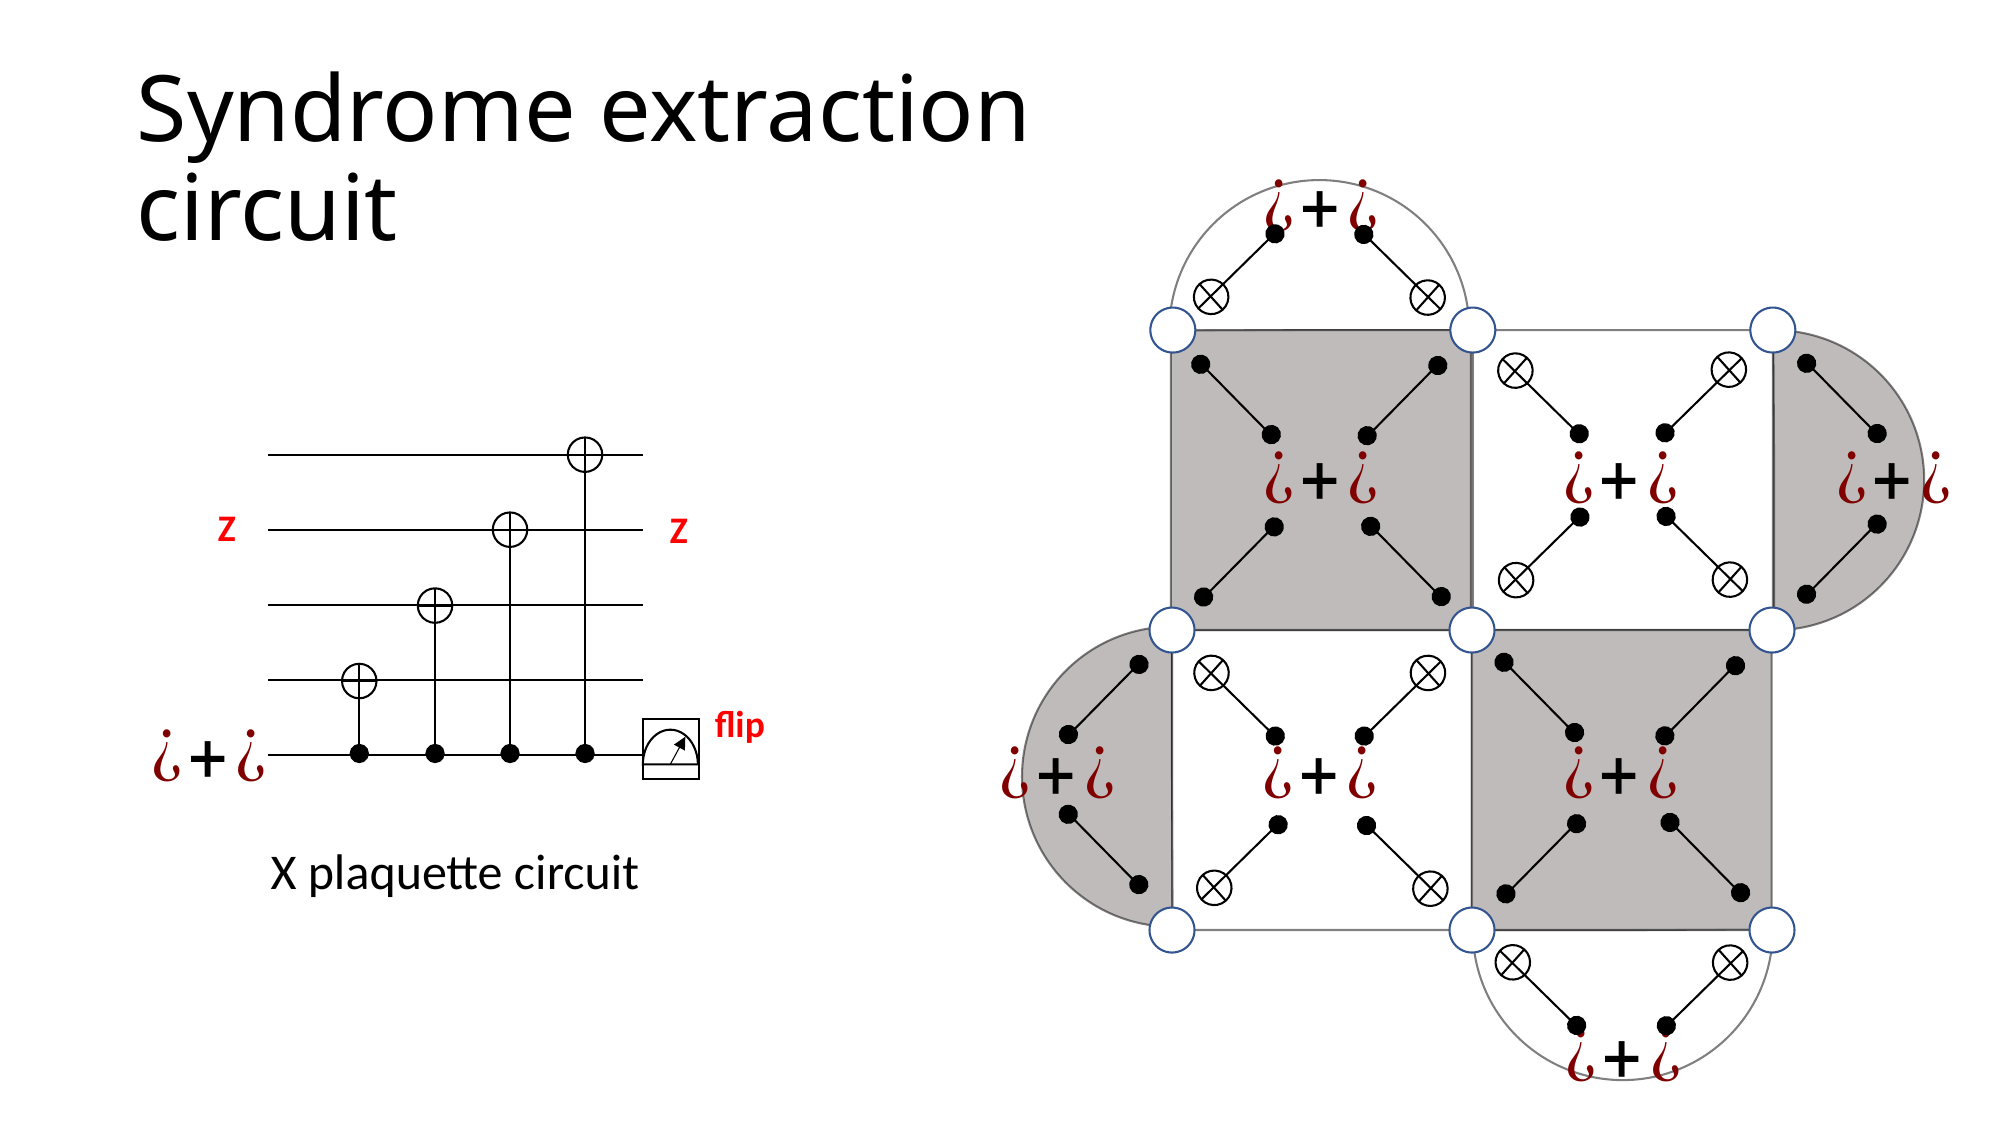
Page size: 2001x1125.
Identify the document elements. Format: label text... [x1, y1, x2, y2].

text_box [1184, 363, 1886, 1026]
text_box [1760, 354, 1897, 1026]
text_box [151, 437, 700, 909]
text_box flip [700, 692, 780, 752]
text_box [1049, 233, 1745, 894]
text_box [999, 174, 1953, 1086]
title Syndrome extraction circuit [121, 52, 1275, 271]
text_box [1059, 234, 1760, 897]
